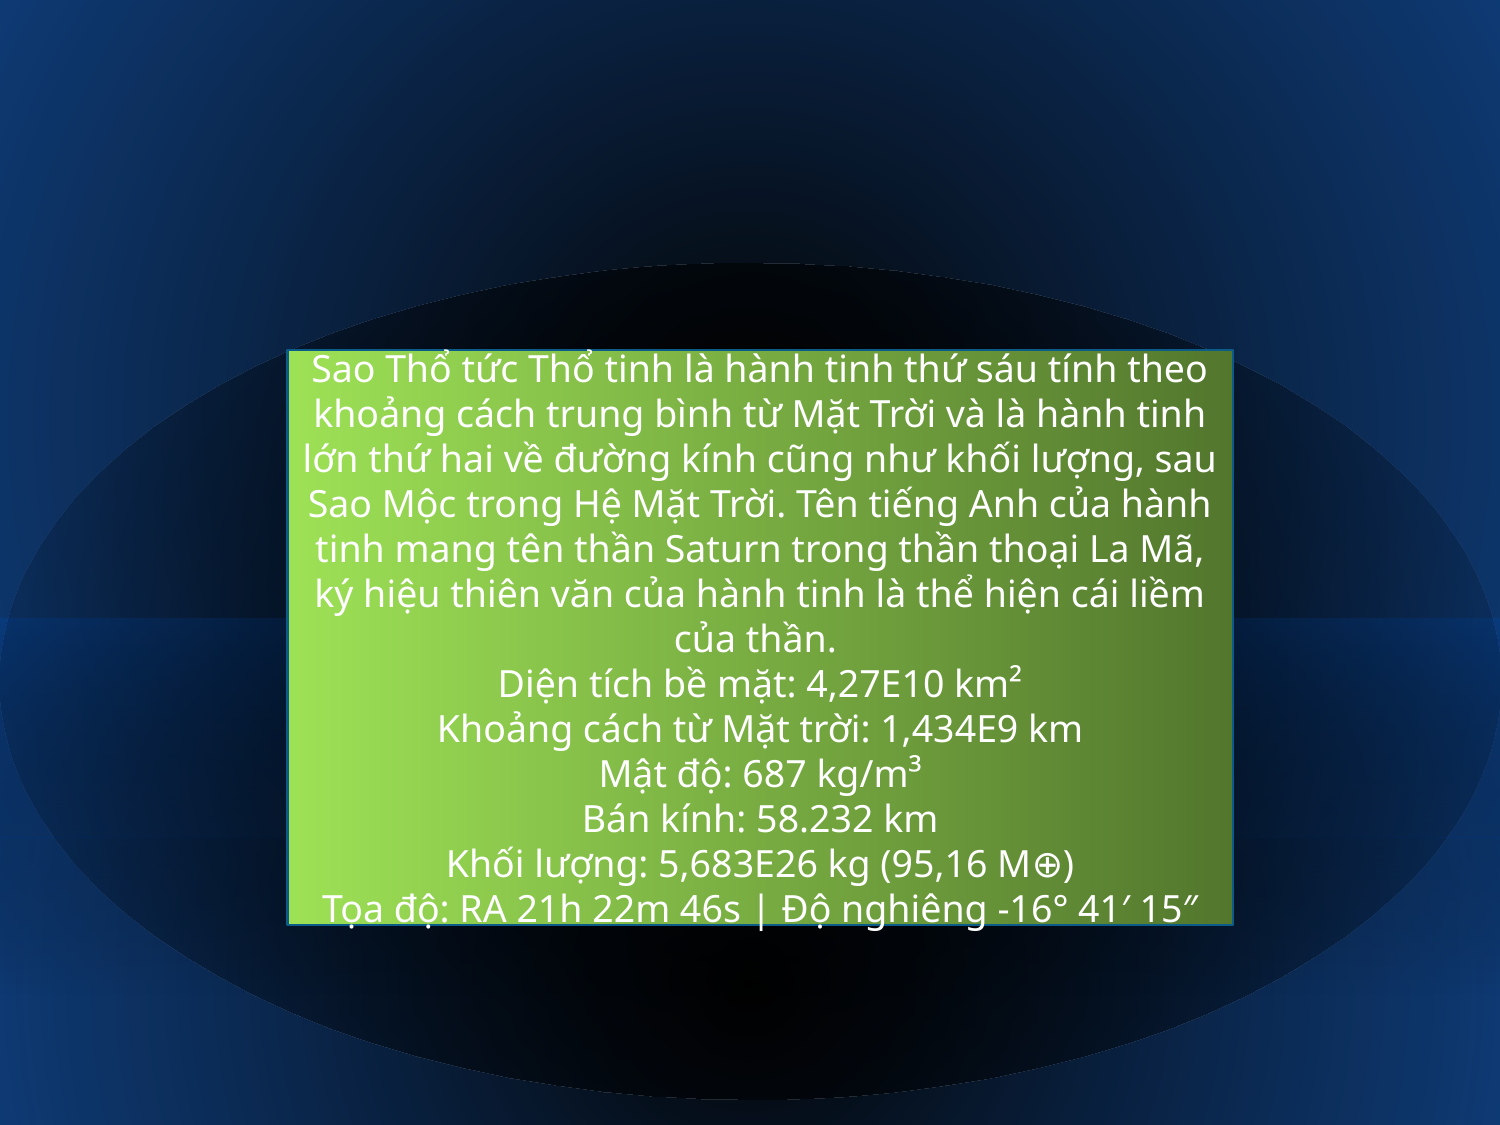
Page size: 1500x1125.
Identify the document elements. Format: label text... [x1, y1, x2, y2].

text_box Sao Thổ tức Thổ tinh là hành tinh thứ sáu tính theo khoảng cách trung bình từ Mặt Trời và là hành tinh lớn thứ hai về đường kính cũng như khối lượng, sau Sao Mộc trong Hệ Mặt Trời. Tên tiếng Anh của hành tinh mang tên thần Saturn trong thần thoại La Mã, ký hiệu thiên văn của hành tinh là thể hiện cái liềm của thần. Diện tích bề mặt: 4,27E10 km² Khoảng cách từ Mặt trời: 1,434E9 km Mật độ: 687 kg/m³ Bán kính: 58.232 km Khối lượng: 5,683E26 kg (95,16 M⊕) Tọa độ: RA 21h 22m 46s | Độ nghiêng -16° 41′ 15″ [286, 349, 1234, 926]
